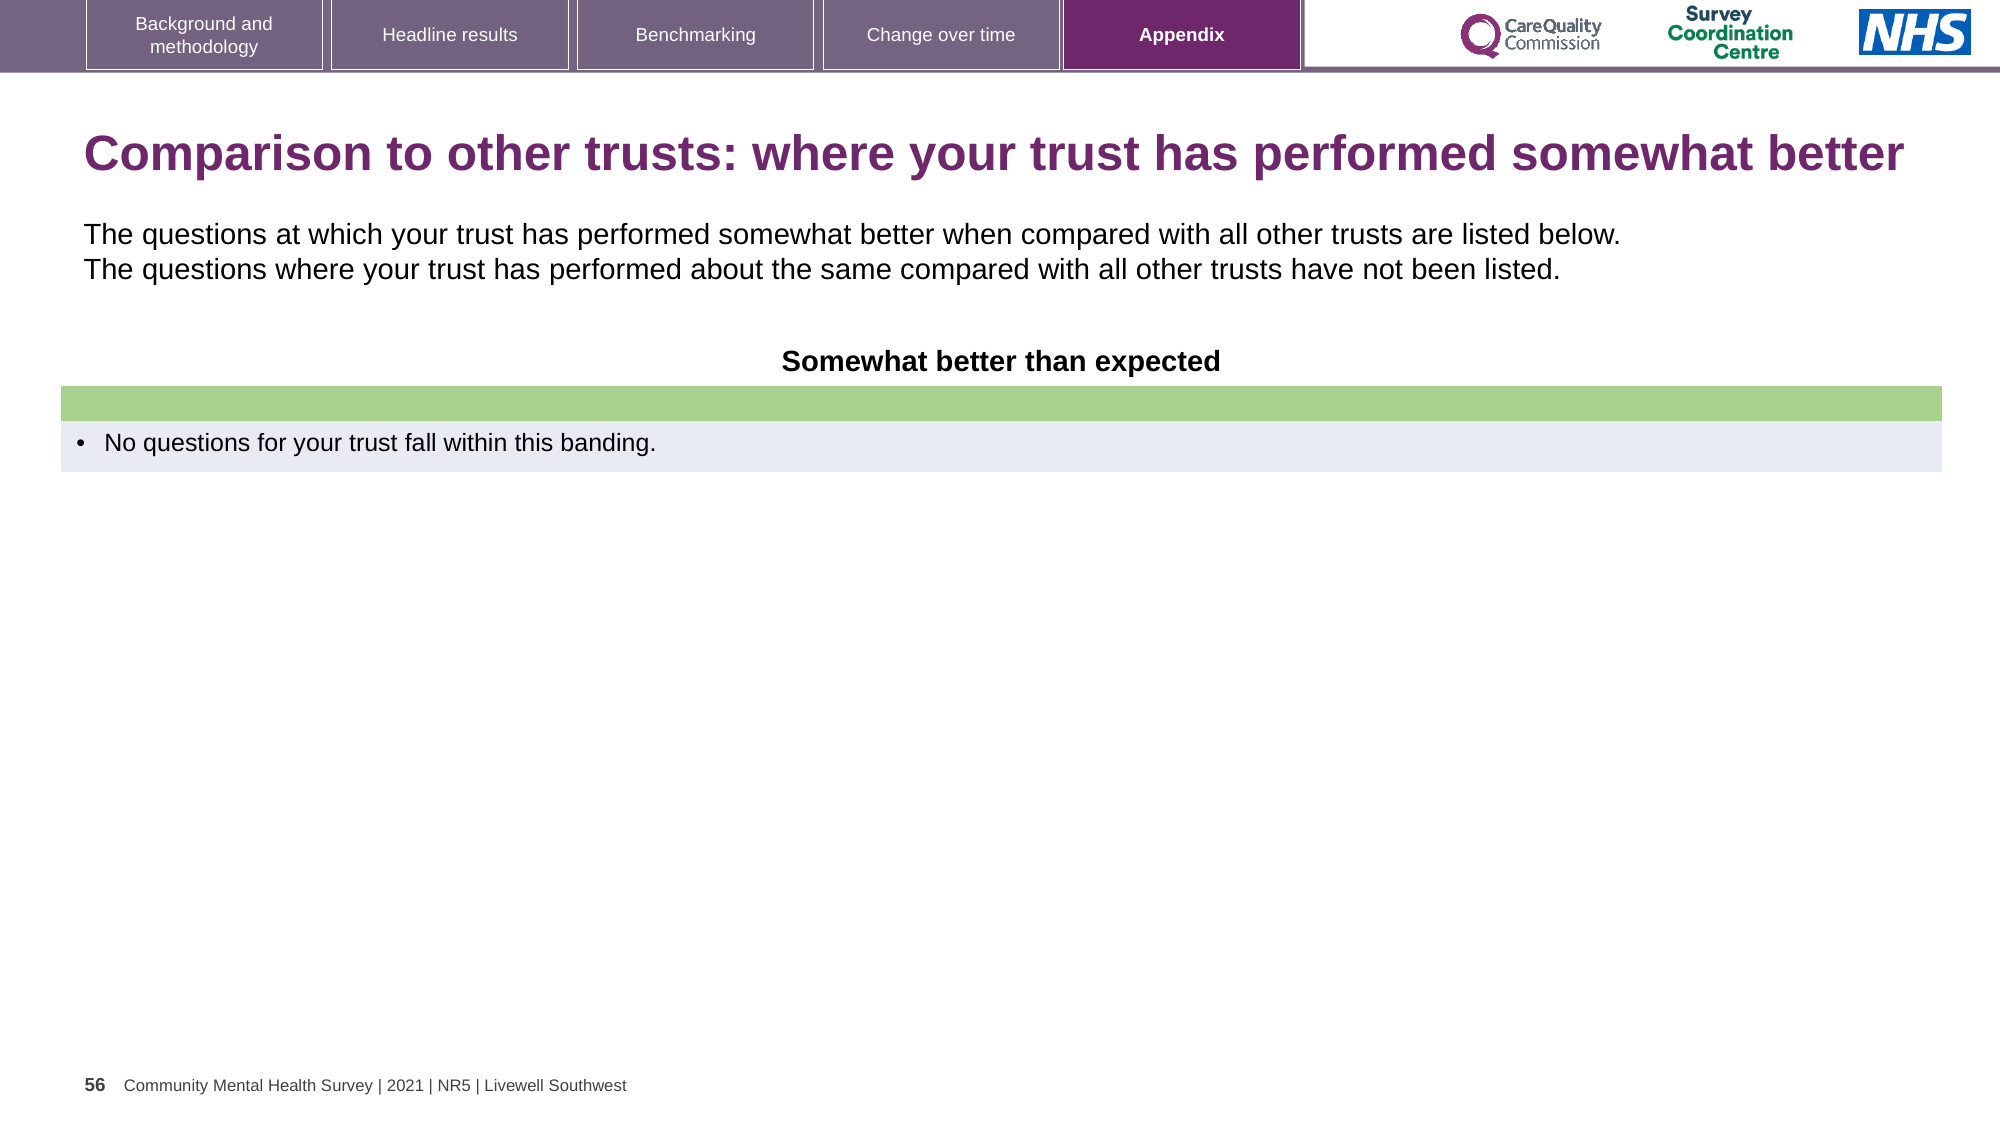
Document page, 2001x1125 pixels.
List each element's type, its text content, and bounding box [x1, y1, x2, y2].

picture [1859, 9, 1971, 55]
title Comparison to other trusts: where your trust has performed somewhat better [68, 100, 1942, 209]
picture [1666, 3, 1794, 61]
table_cell No questions for your trust fall within this banding. [61, 421, 1942, 472]
text_box 56 [84, 1065, 122, 1125]
picture [1460, 13, 1602, 59]
table_cell [61, 386, 1942, 421]
text_box The questions at which your trust has performed somewhat better when compared with all other trusts are listed below. The questions where your trust has performed about the same compared with all other trusts have not been listed. [68, 208, 1896, 293]
table_header Somewhat better than expected [61, 336, 1942, 386]
